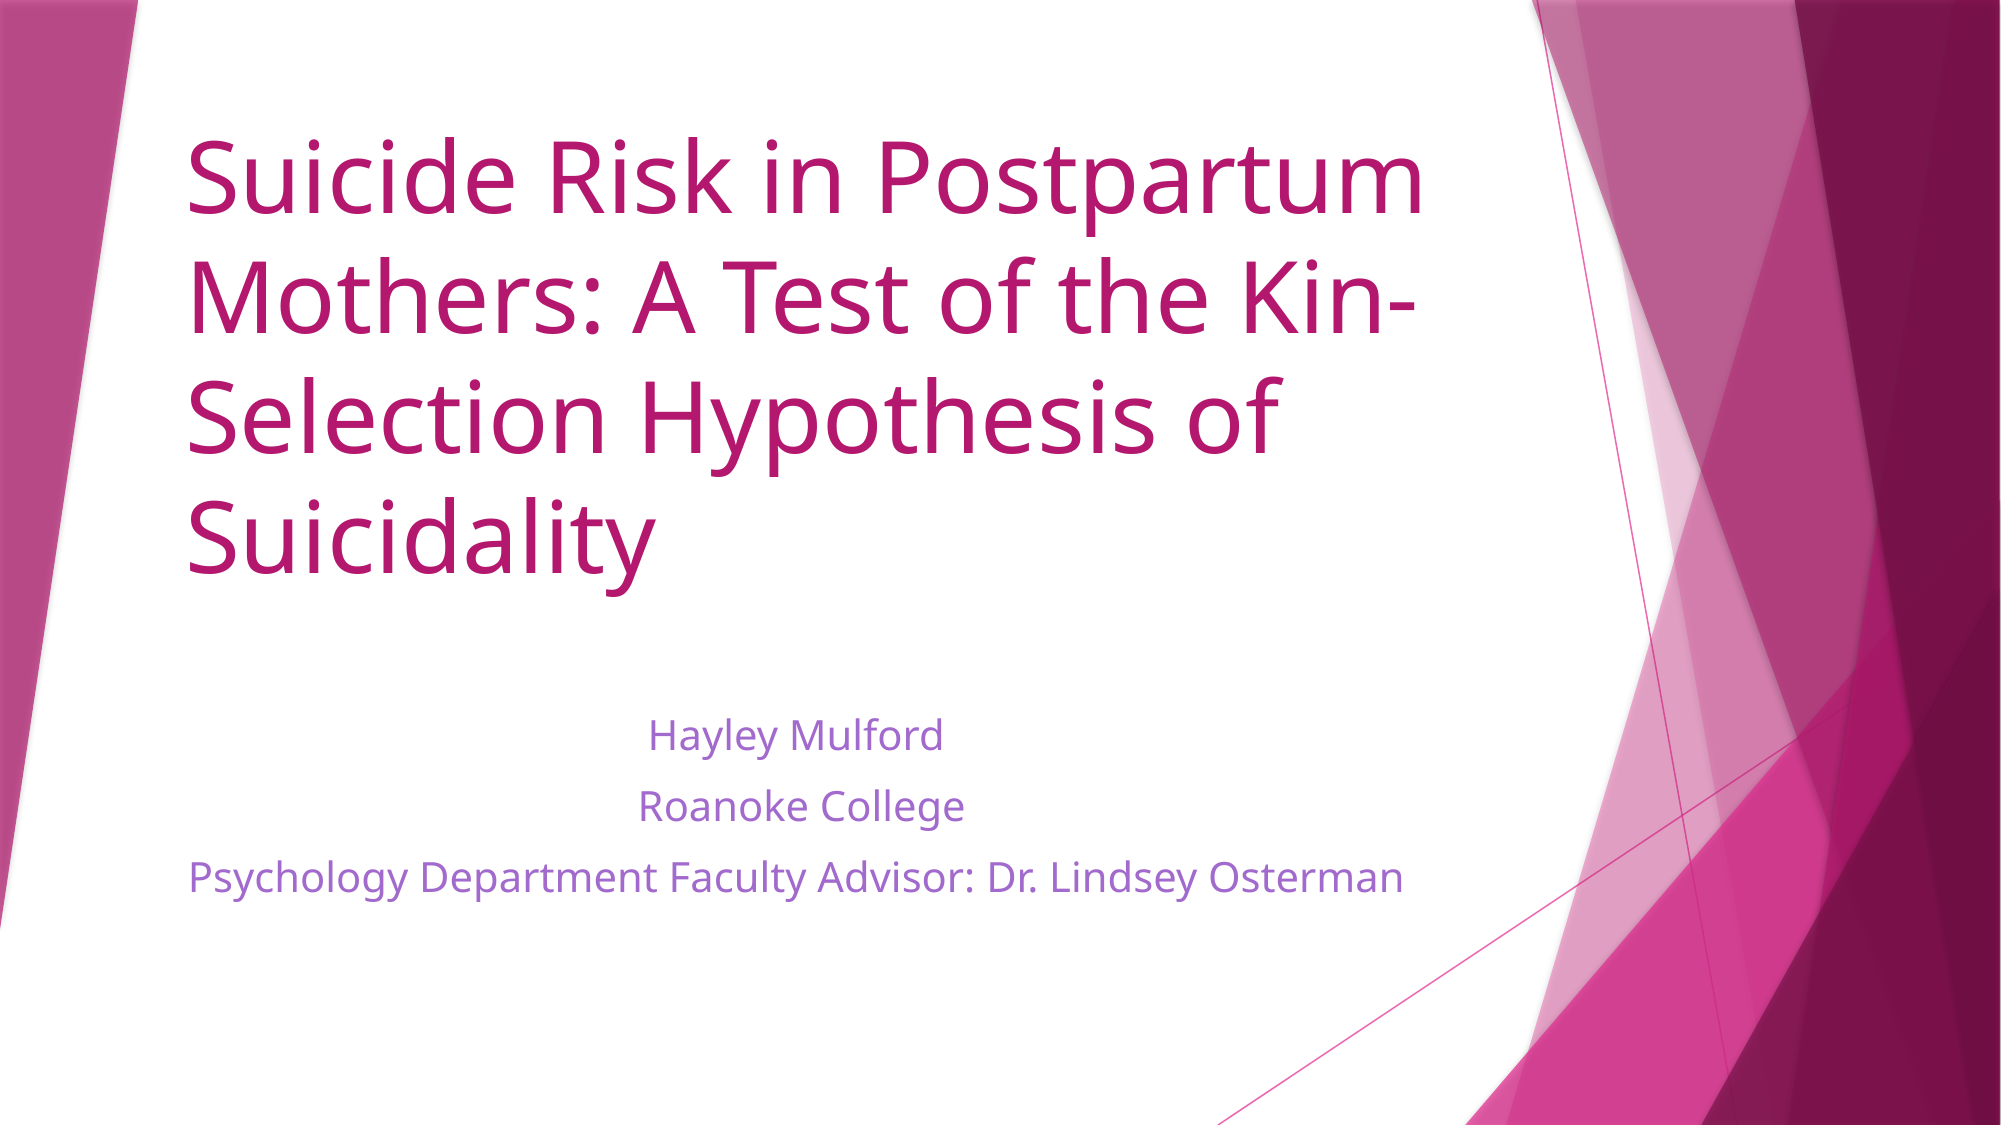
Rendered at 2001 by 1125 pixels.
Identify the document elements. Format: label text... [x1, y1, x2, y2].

title Suicide Risk in Postpartum Mothers: A Test of the Kin-Selection Hypothesis of Suicidality [169, 71, 1690, 737]
subtitle Hayley Mulford Roanoke College Psychology Department Faculty Advisor: Dr. Lindsey Osterman [118, 701, 1486, 979]
